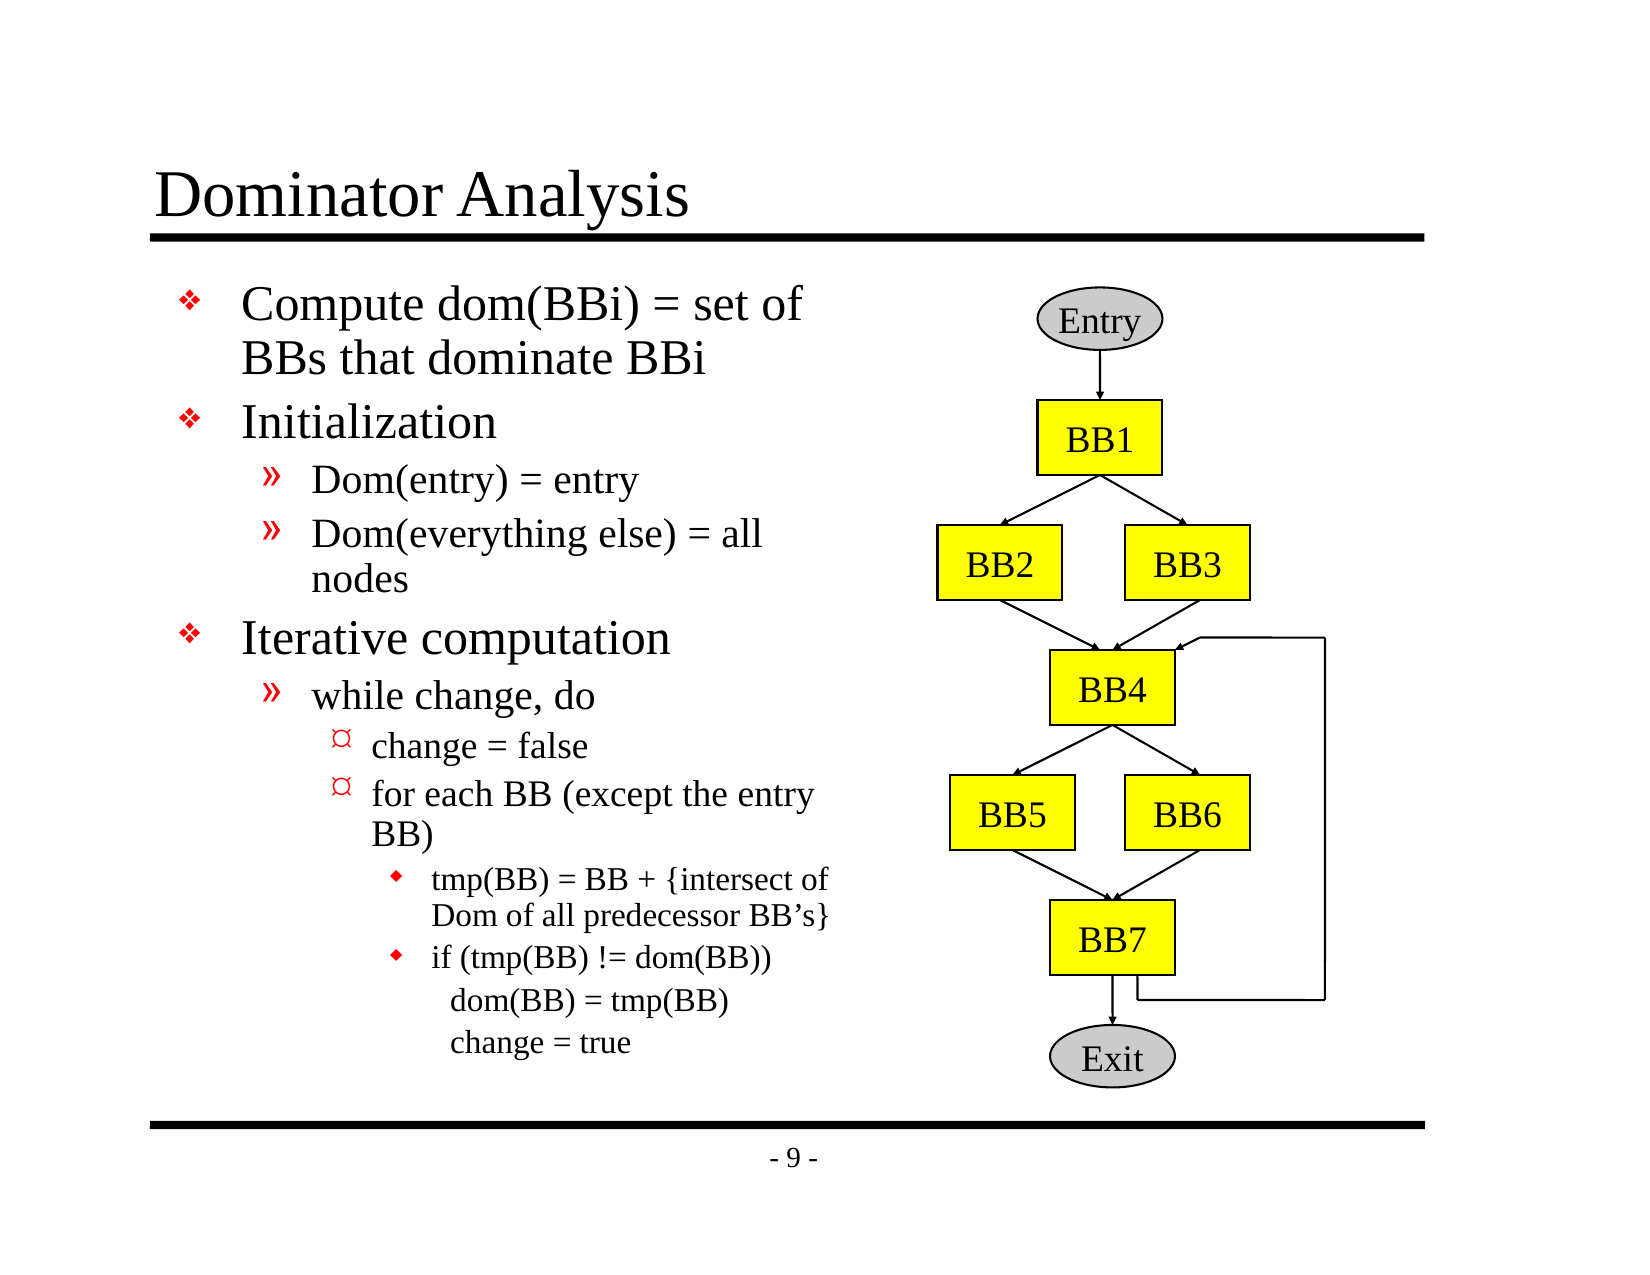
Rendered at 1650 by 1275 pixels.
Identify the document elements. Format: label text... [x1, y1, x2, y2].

text_box [1174, 637, 1200, 650]
text_box [1108, 974, 1117, 1025]
text_box BB1 [1037, 399, 1163, 475]
text_box Entry [1037, 287, 1163, 350]
text_box BB5 [950, 774, 1075, 850]
text_box BB4 [1050, 649, 1175, 725]
text_box [1112, 599, 1201, 650]
text_box [999, 599, 1100, 650]
text_box [1112, 849, 1201, 901]
text_box BB6 [1125, 774, 1250, 850]
title Dominator Analysis [137, 137, 1413, 239]
text_box [1012, 725, 1112, 775]
text_box Exit [1050, 1024, 1176, 1088]
text_box BB2 [937, 524, 1063, 600]
text_box BB3 [1125, 524, 1250, 600]
text_box [1012, 849, 1112, 901]
text_box [1112, 724, 1201, 775]
text_box BB7 [1050, 899, 1175, 975]
text_box [1100, 474, 1188, 526]
text_box [999, 474, 1101, 526]
list Compute dom(BBi) = set of BBs that dominate BBi Initialization Dom(entry) = entry Dom(everything else) = all nodes Iterative computation while change, do change = false for each BB (except the entry BB) tmp(BB) = BB + {intersect of Dom of all predecessor BB’s} if (tmp(BB) != dom(BB)) dom(BB) = tmp(BB) change = true [162, 269, 863, 1125]
text_box [1095, 349, 1105, 400]
